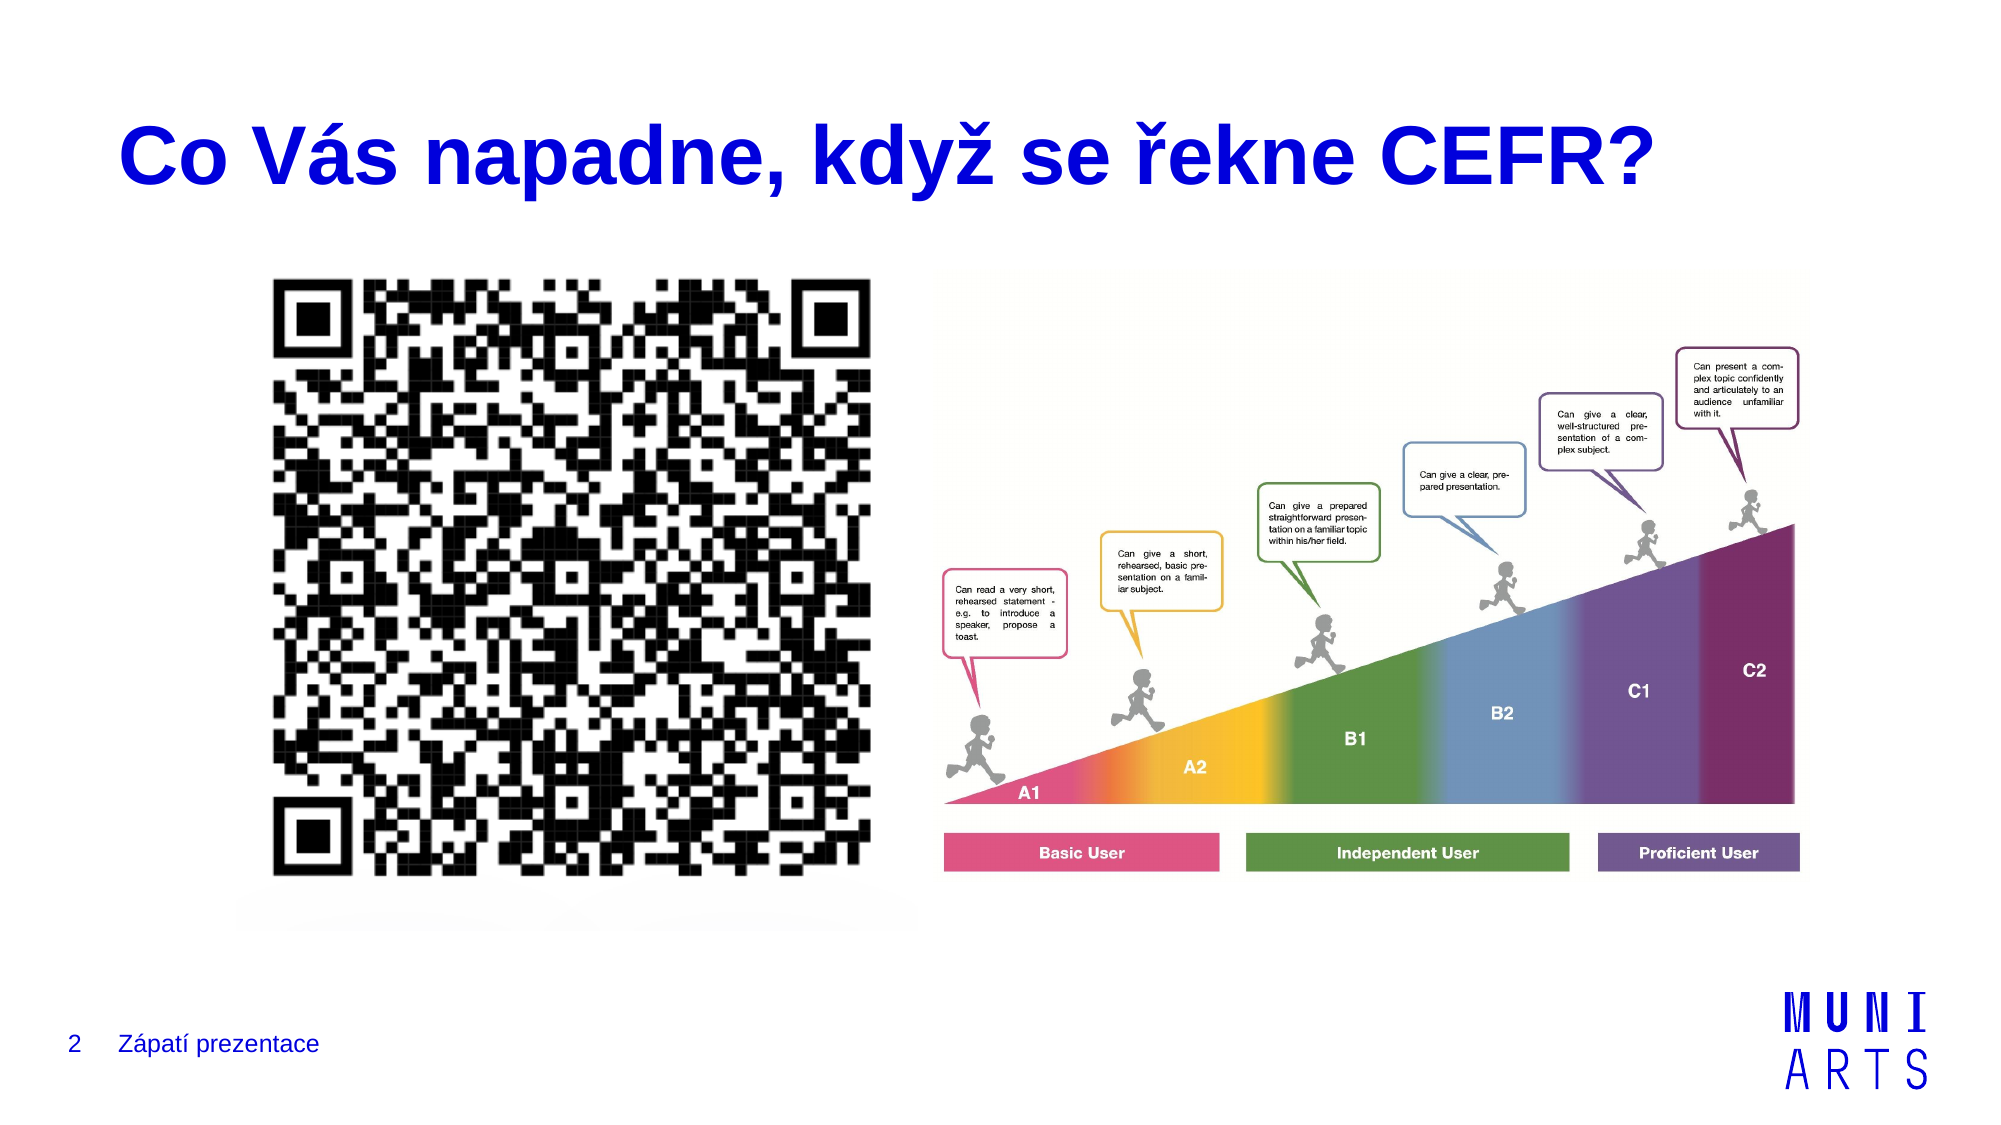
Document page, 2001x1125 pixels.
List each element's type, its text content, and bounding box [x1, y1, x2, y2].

footer Zápatí prezentace [118, 1021, 1418, 1063]
slide_number 2 [67, 1021, 110, 1063]
title Co Vás napadne, když se řekne CEFR? [118, 118, 1883, 193]
picture [933, 268, 1810, 883]
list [236, 251, 918, 931]
